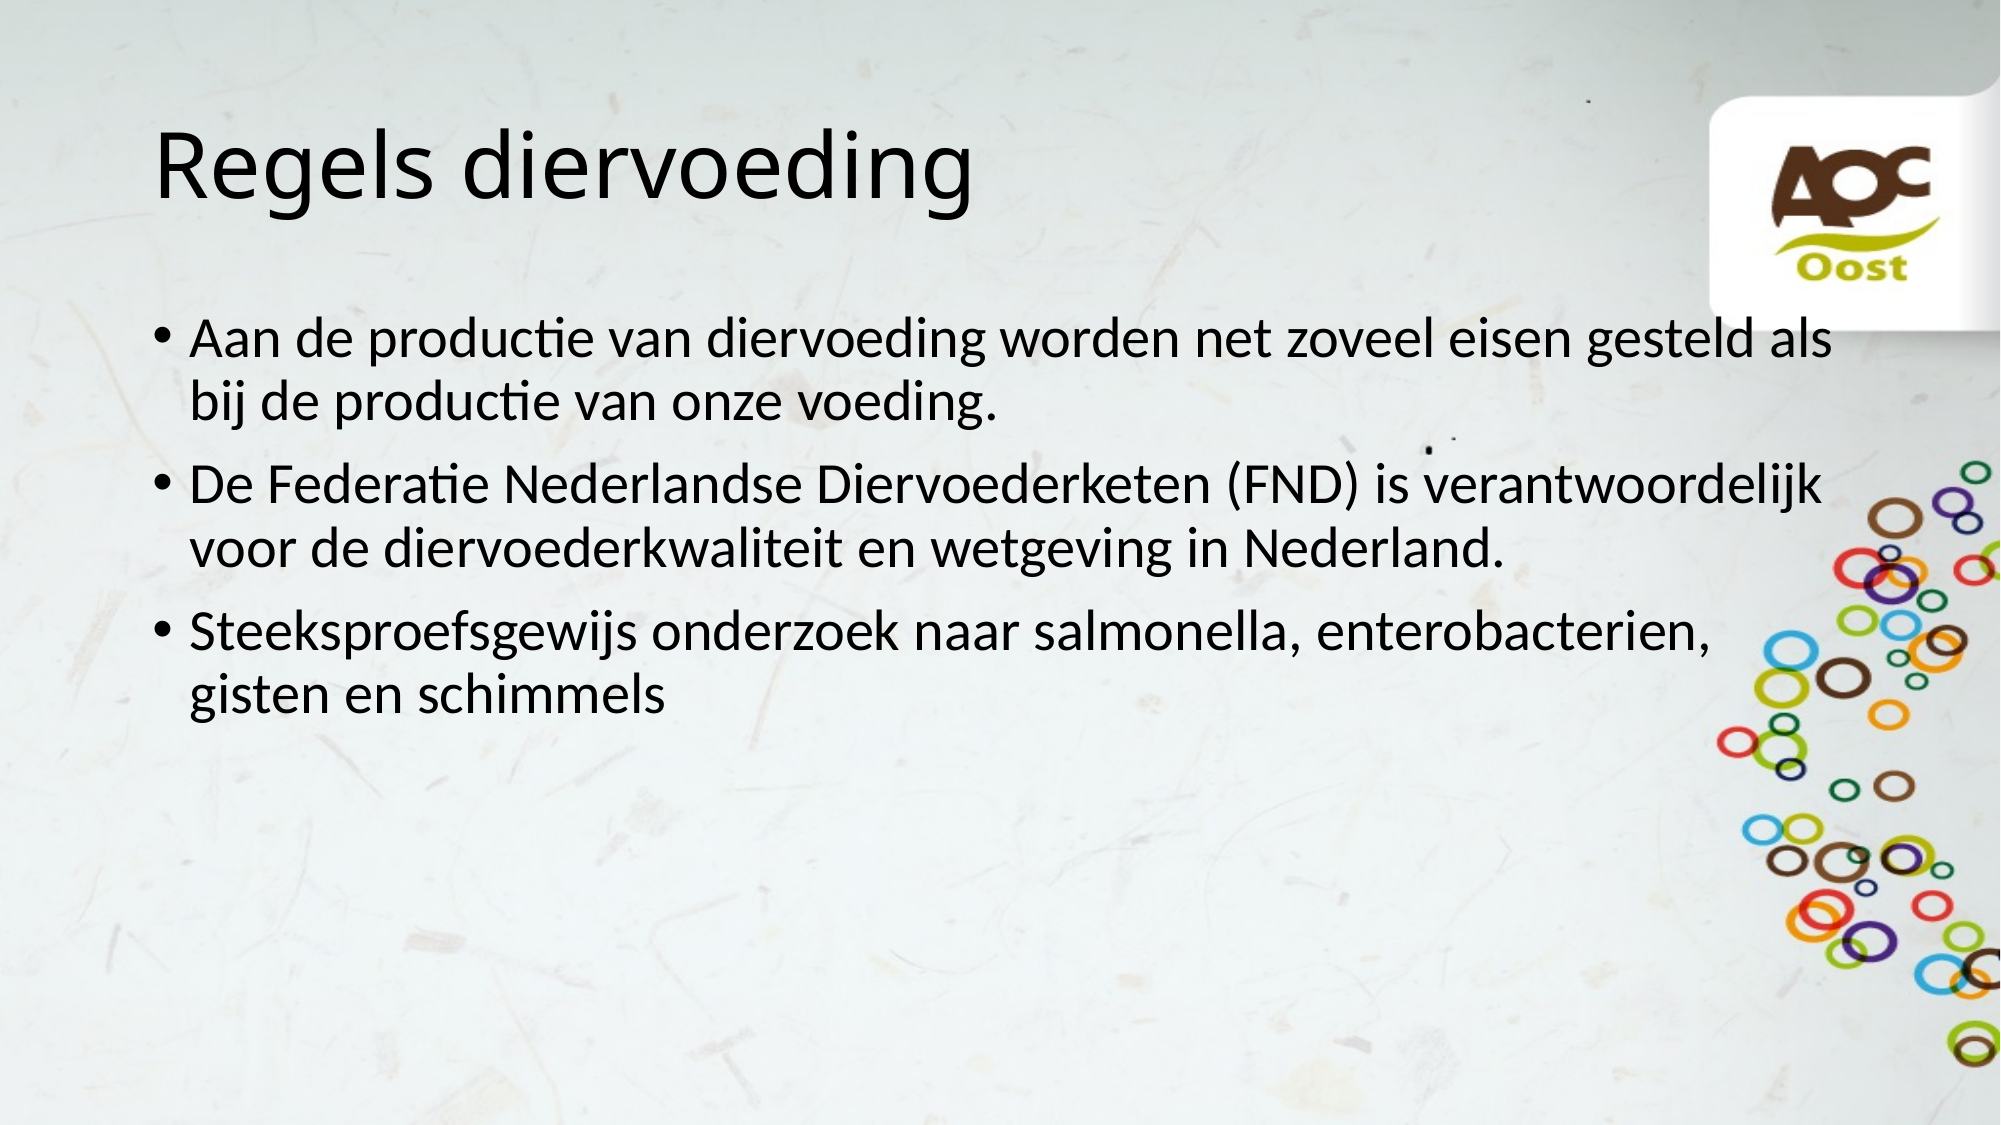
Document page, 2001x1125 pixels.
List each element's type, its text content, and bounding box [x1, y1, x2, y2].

list Aan de productie van diervoeding worden net zoveel eisen gesteld als bij de productie van onze voeding. De Federatie Nederlandse Diervoederketen (FND) is verantwoordelijk voor de diervoederkwaliteit en wetgeving in Nederland. Steeksproefsgewijs onderzoek naar salmonella, enterobacterien, gisten en schimmels [137, 299, 1863, 1014]
picture [0, 0, 2001, 1125]
title Regels diervoeding [137, 59, 1863, 278]
